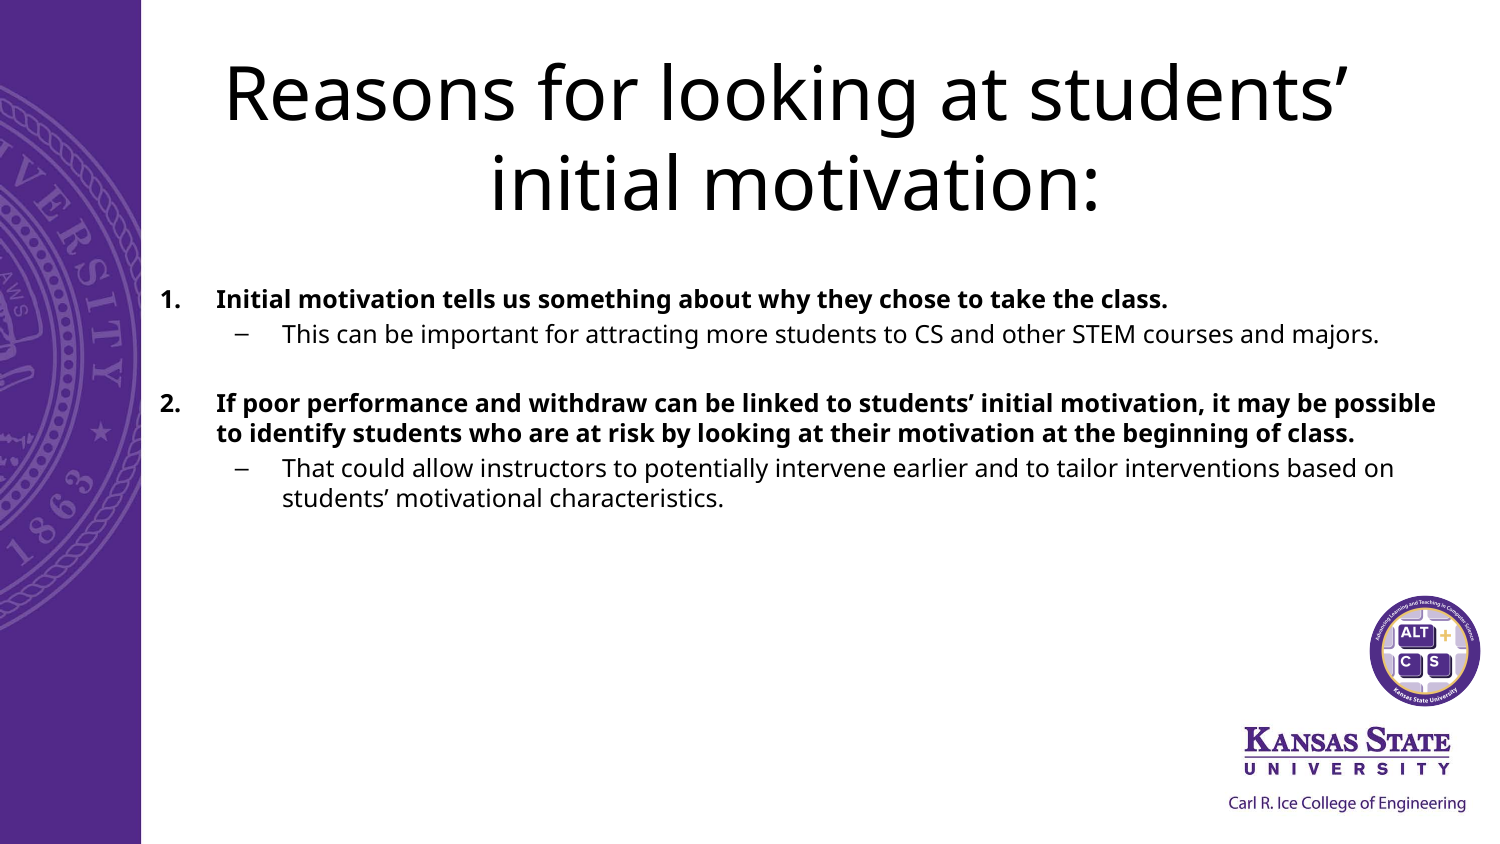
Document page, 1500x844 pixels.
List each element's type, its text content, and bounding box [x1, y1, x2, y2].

list Initial motivation tells us something about why they chose to take the class. This can be important for attracting more students to CS and other STEM courses and majors. If poor performance and withdraw can be linked to students’ initial motivation, it may be possible to identify students who are at risk by looking at their motivation at the beginning of class. That could allow instructors to potentially intervene earlier and to tailor interventions based on students’ motivational characteristics. [145, 275, 1484, 818]
picture [0, 0, 1500, 844]
title Reasons for looking at students’ initial motivation: [117, 96, 1456, 175]
